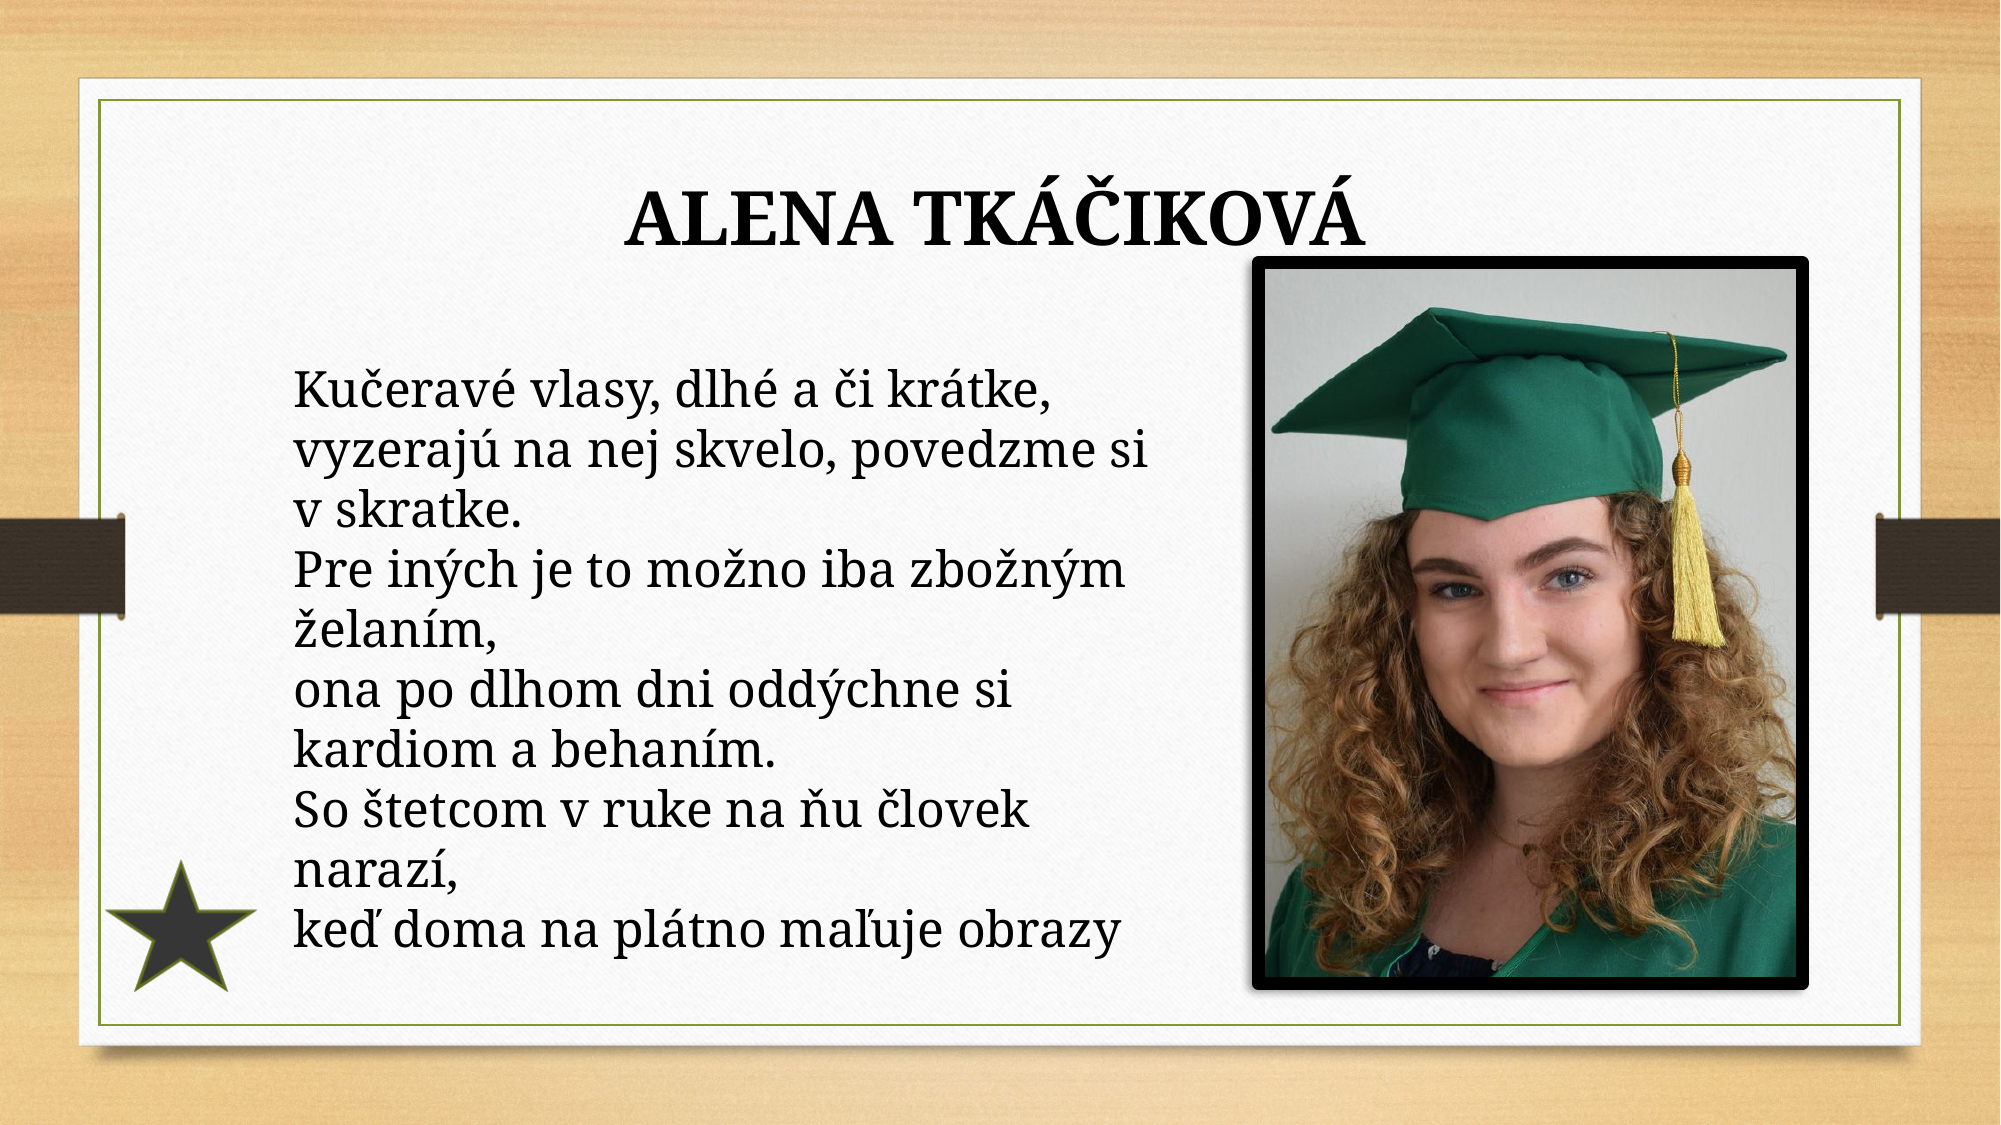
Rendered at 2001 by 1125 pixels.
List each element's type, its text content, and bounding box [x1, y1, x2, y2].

text_box ALENA TKÁČIKOVÁ [429, 162, 1561, 268]
picture [0, 0, 2001, 1125]
text_box Kučeravé vlasy, dlhé a či krátke, vyzerajú na nej skvelo, povedzme si v skratke. Pre iných je to možno iba zbožným želaním, ona po dlhom dni oddýchne si kardiom a behaním. So štetcom v ruke na ňu človek narazí, keď doma na plátno maľuje obrazy [279, 350, 1188, 1011]
